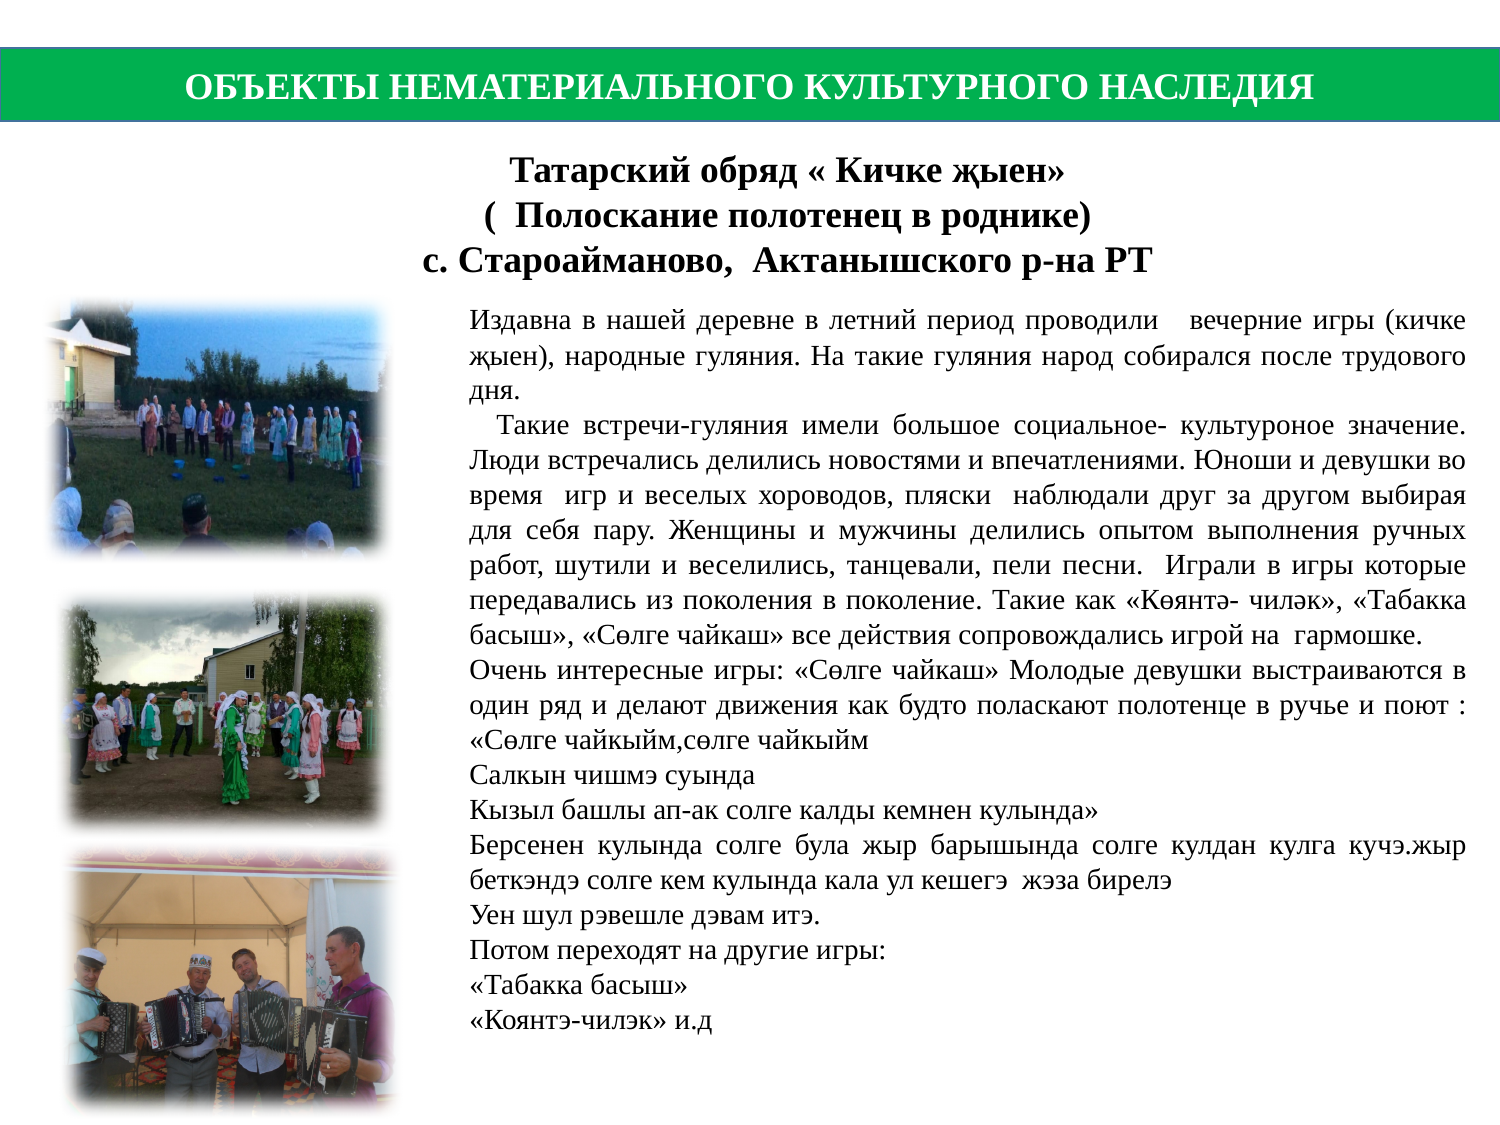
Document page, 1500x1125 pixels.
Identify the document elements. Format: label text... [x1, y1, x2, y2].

picture [53, 586, 404, 1120]
text_box Татарский обряд « Кичке җыен» ( Полоскание полотенец в роднике) с. Староайманово, Актанышского р-на РТ [0, 137, 1500, 287]
text_box Издавна в нашей деревне в летний период проводили вечерние игры (кичке җыен), народные гуляния. На такие гуляния народ собирался после трудового дня. Такие встречи-гуляния имели большое социальное- культуроное значение. Люди встречались делились новостями и впечатлениями. Юноши и девушки во время игр и веселых хороводов, пляски наблюдали друг за другом выбирая для себя пару. Женщины и мужчины делились опытом выполнения ручных работ, шутили и веселились, танцевали, пели песни. Играли в игры которые передавались из поколения в поколение. Такие как «Көянтә- чиләк», «Табакка басыш», «Сөлге чайкаш» все действия сопровождались игрой на гармошке. Очень интересные игры: «Сөлге чайкаш» Молодые девушки выстраиваются в один ряд и делают движения как будто поласкают полотенце в ручье и поют : «Сөлге чайкыйм,сөлге чайкыйм Салкын чишмэ суында Кызыл башлы ап-ак солге калды кемнен кулында» Берсенен кулында солге була жыр барышында солге кулдан кулга кучэ.жыр беткэндэ солге кем кулында кала ул кешегэ жэза бирелэ Уен шул рэвешле дэвам итэ. Потом переходят на другие игры: «Табакка басыш» «Коянтэ-чилэк» и.д [454, 293, 1483, 1043]
text_box ОБЪЕКТЫ НЕМАТЕРИАЛЬНОГО КУЛЬТУРНОГО НАСЛЕДИЯ [0, 47, 1500, 122]
picture [41, 293, 396, 565]
